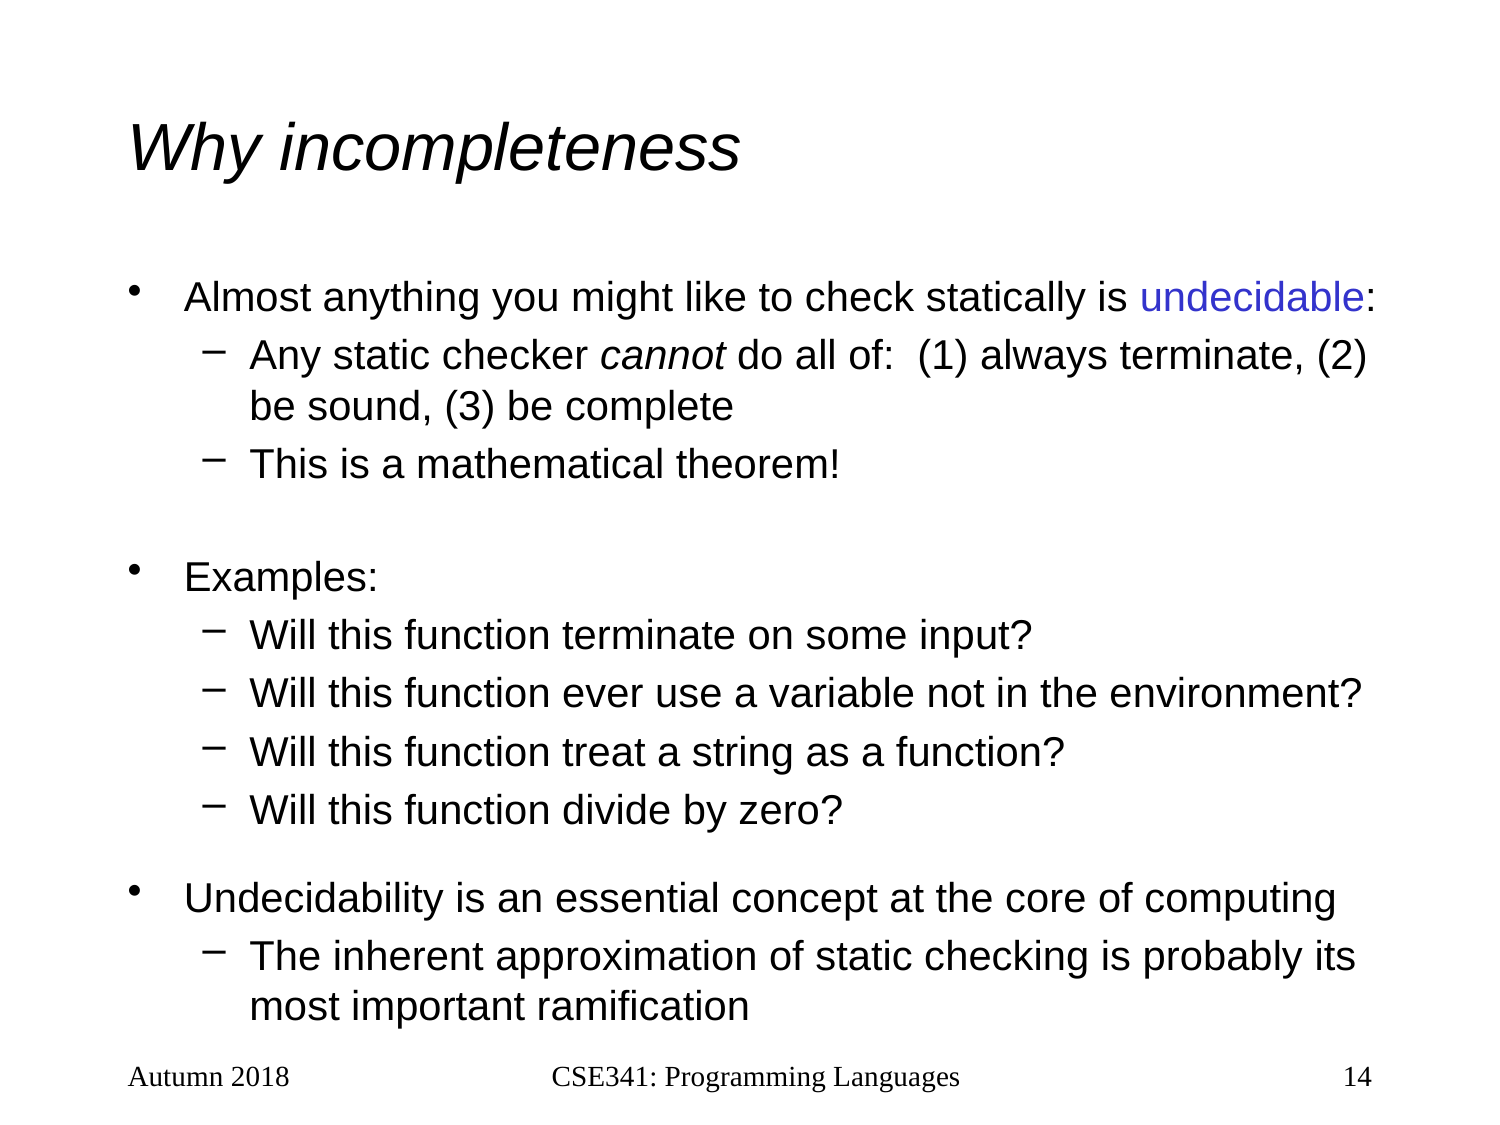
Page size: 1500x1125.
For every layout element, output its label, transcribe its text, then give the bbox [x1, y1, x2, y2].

slide_number Autumn 2018 [112, 1049, 426, 1125]
footer CSE341: Programming Languages [474, 1049, 1038, 1125]
slide_number 14 [1074, 1049, 1388, 1125]
title Why incompleteness [112, 49, 1388, 238]
list Almost anything you might like to check statically is undecidable: Any static checker cannot do all of: (1) always terminate, (2) be sound, (3) be complete This is a mathematical theorem! Examples: Will this function terminate on some input? Will this function ever use a variable not in the environment? Will this function treat a string as a function? Will this function divide by zero? Undecidability is an essential concept at the core of computing The inherent approximation of static checking is probably its most important ramification [112, 262, 1413, 1026]
